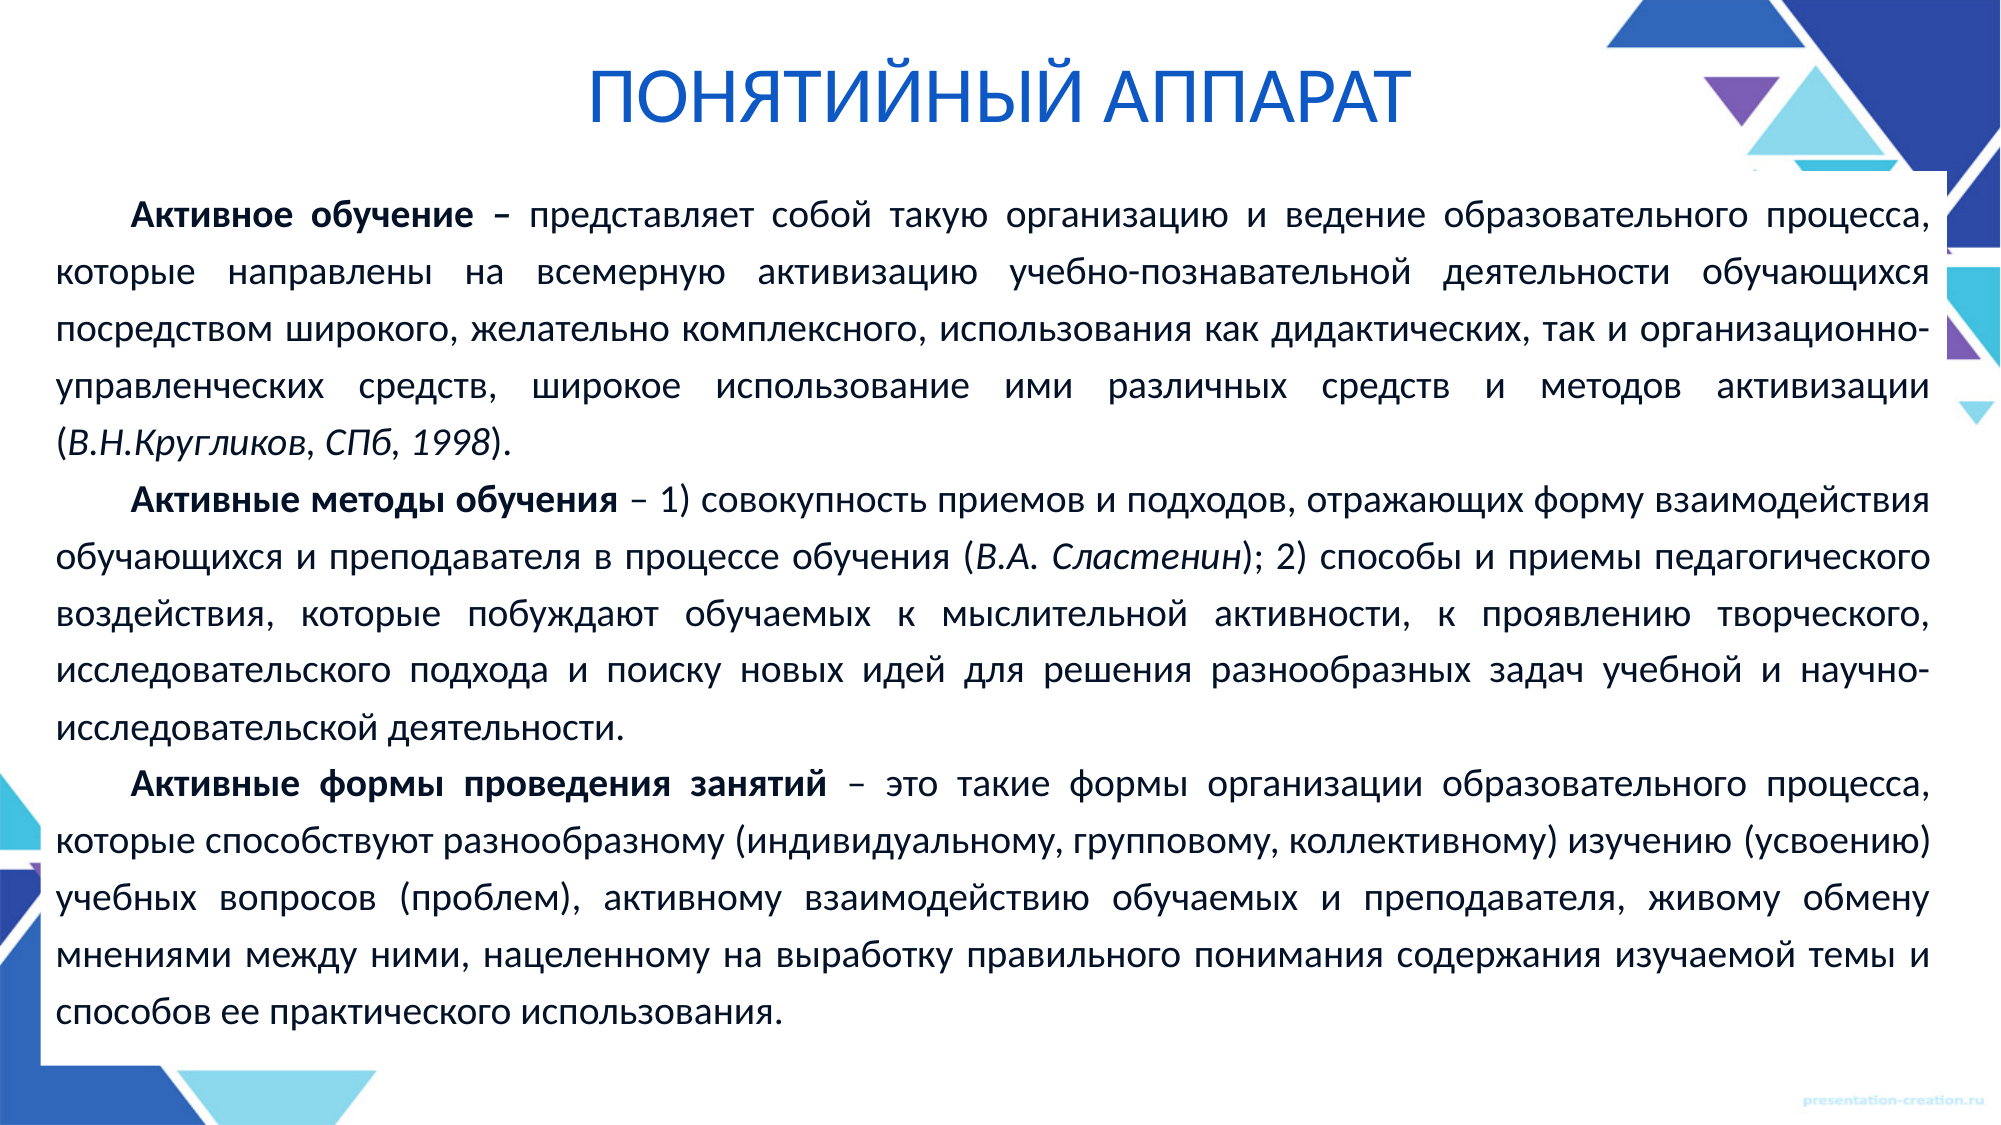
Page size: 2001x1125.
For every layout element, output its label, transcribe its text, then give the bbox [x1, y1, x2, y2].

picture [0, 0, 2001, 1125]
list Активное обучение – представляет собой такую организацию и ведение образовательного процесса, которые направлены на всемерную активизацию учебно-познавательной деятельности обучающихся посредством широкого, желательно комплексного, использования как дидактических, так и организационно-управленческих средств, широкое использование ими различных средств и методов активизации (В.Н.Кругликов, СПб, 1998). Активные методы обучения – 1) совокупность приемов и подходов, отражающих форму взаимодействия обучающихся и преподавателя в процессе обучения (В.А. Сластенин); 2) способы и приемы педагогического воздействия, которые побуждают обучаемых к мыслительной активности, к проявлению творческого, исследовательского подхода и поиску новых идей для решения разнообразных задач учебной и научно-исследовательской деятельности. Активные формы проведения занятий – это такие формы организации образовательного процесса, которые способствуют разнообразному (индивидуальному, групповому, коллективному) изучению (усвоению) учебных вопросов (проблем), активному взаимодействию обучаемых и преподавателя, живому обмену мнениями между ними, нацеленному на выработку правильного понимания содержания изучаемой темы и способов ее практического использования. [40, 171, 1947, 1066]
title ПОНЯТИЙНЫЙ АППАРАТ [137, 34, 1863, 146]
